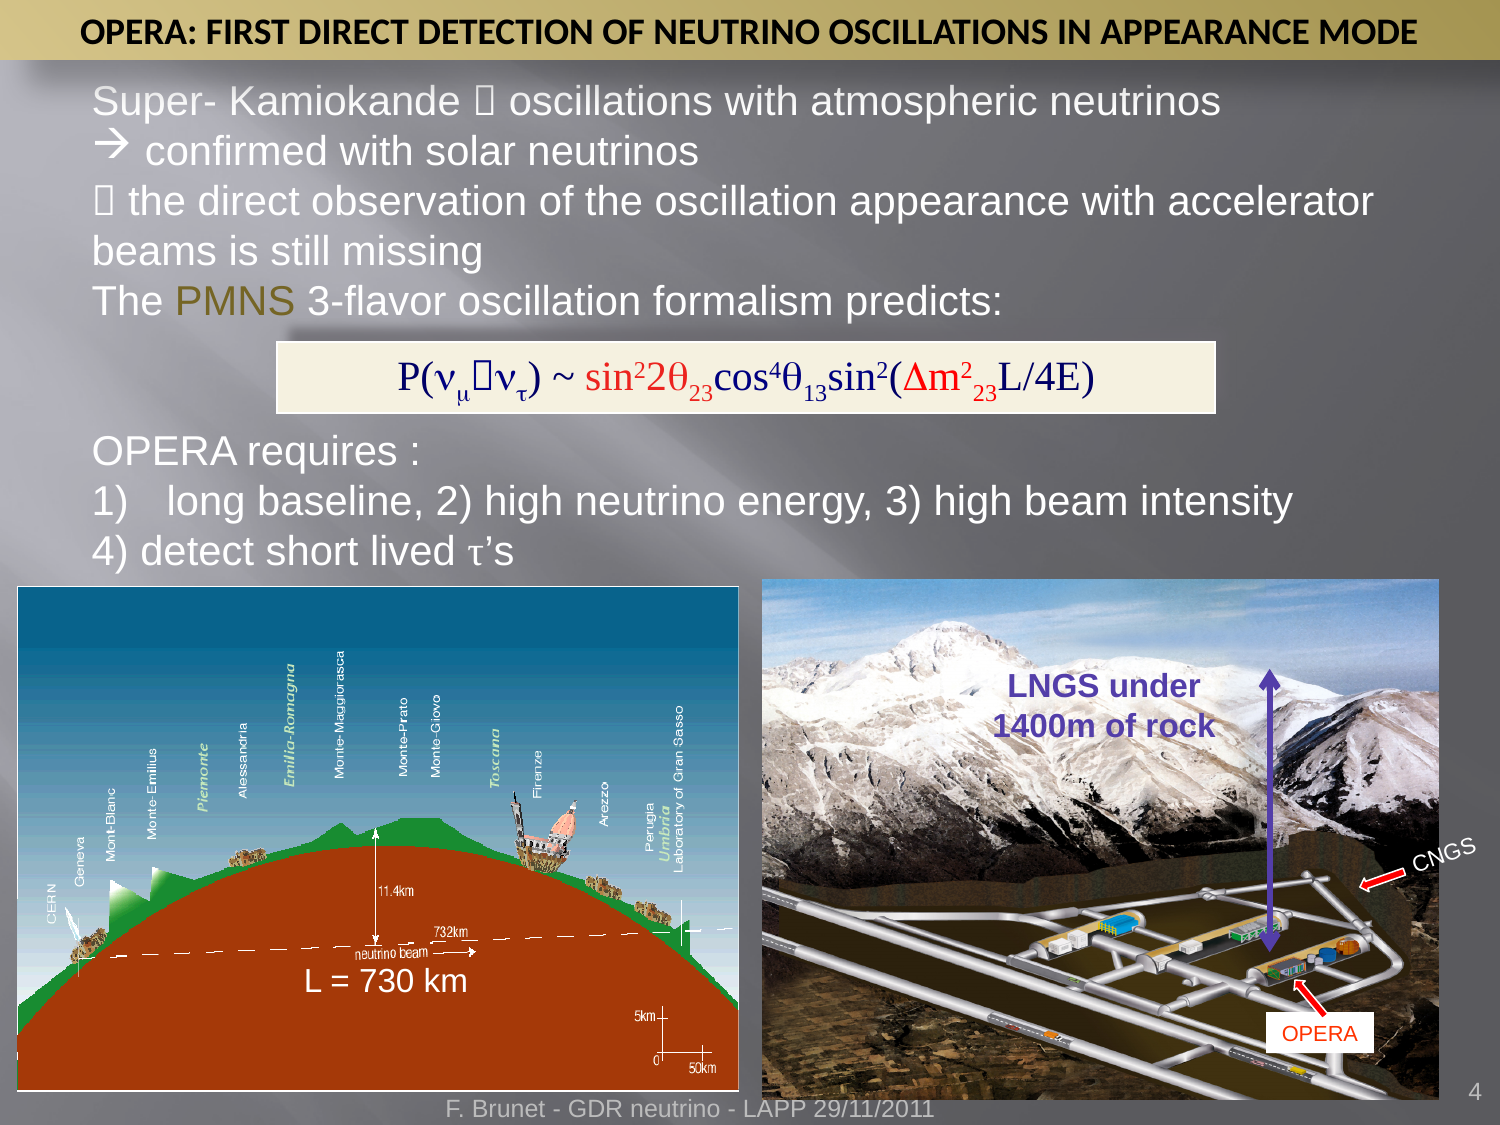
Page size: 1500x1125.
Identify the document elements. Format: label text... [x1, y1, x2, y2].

text_box Super- Kamiokande  oscillations with atmospheric neutrinos confirmed with solar neutrinos  the direct observation of the oscillation appearance with accelerator beams is still missing The PMNS 3-flavor oscillation formalism predicts: OPERA requires : long baseline, 2) high neutrino energy, 3) high beam intensity 4) detect short lived τ’s [76, 106, 1400, 582]
picture [17, 652, 739, 1092]
text_box P() ~ sin2223cos413sin2(m223L/4E) [277, 341, 1215, 414]
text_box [762, 579, 1495, 1100]
text_box OPERA: first direct detection of neutrino oscillations in appearance mode [0, 0, 1500, 60]
